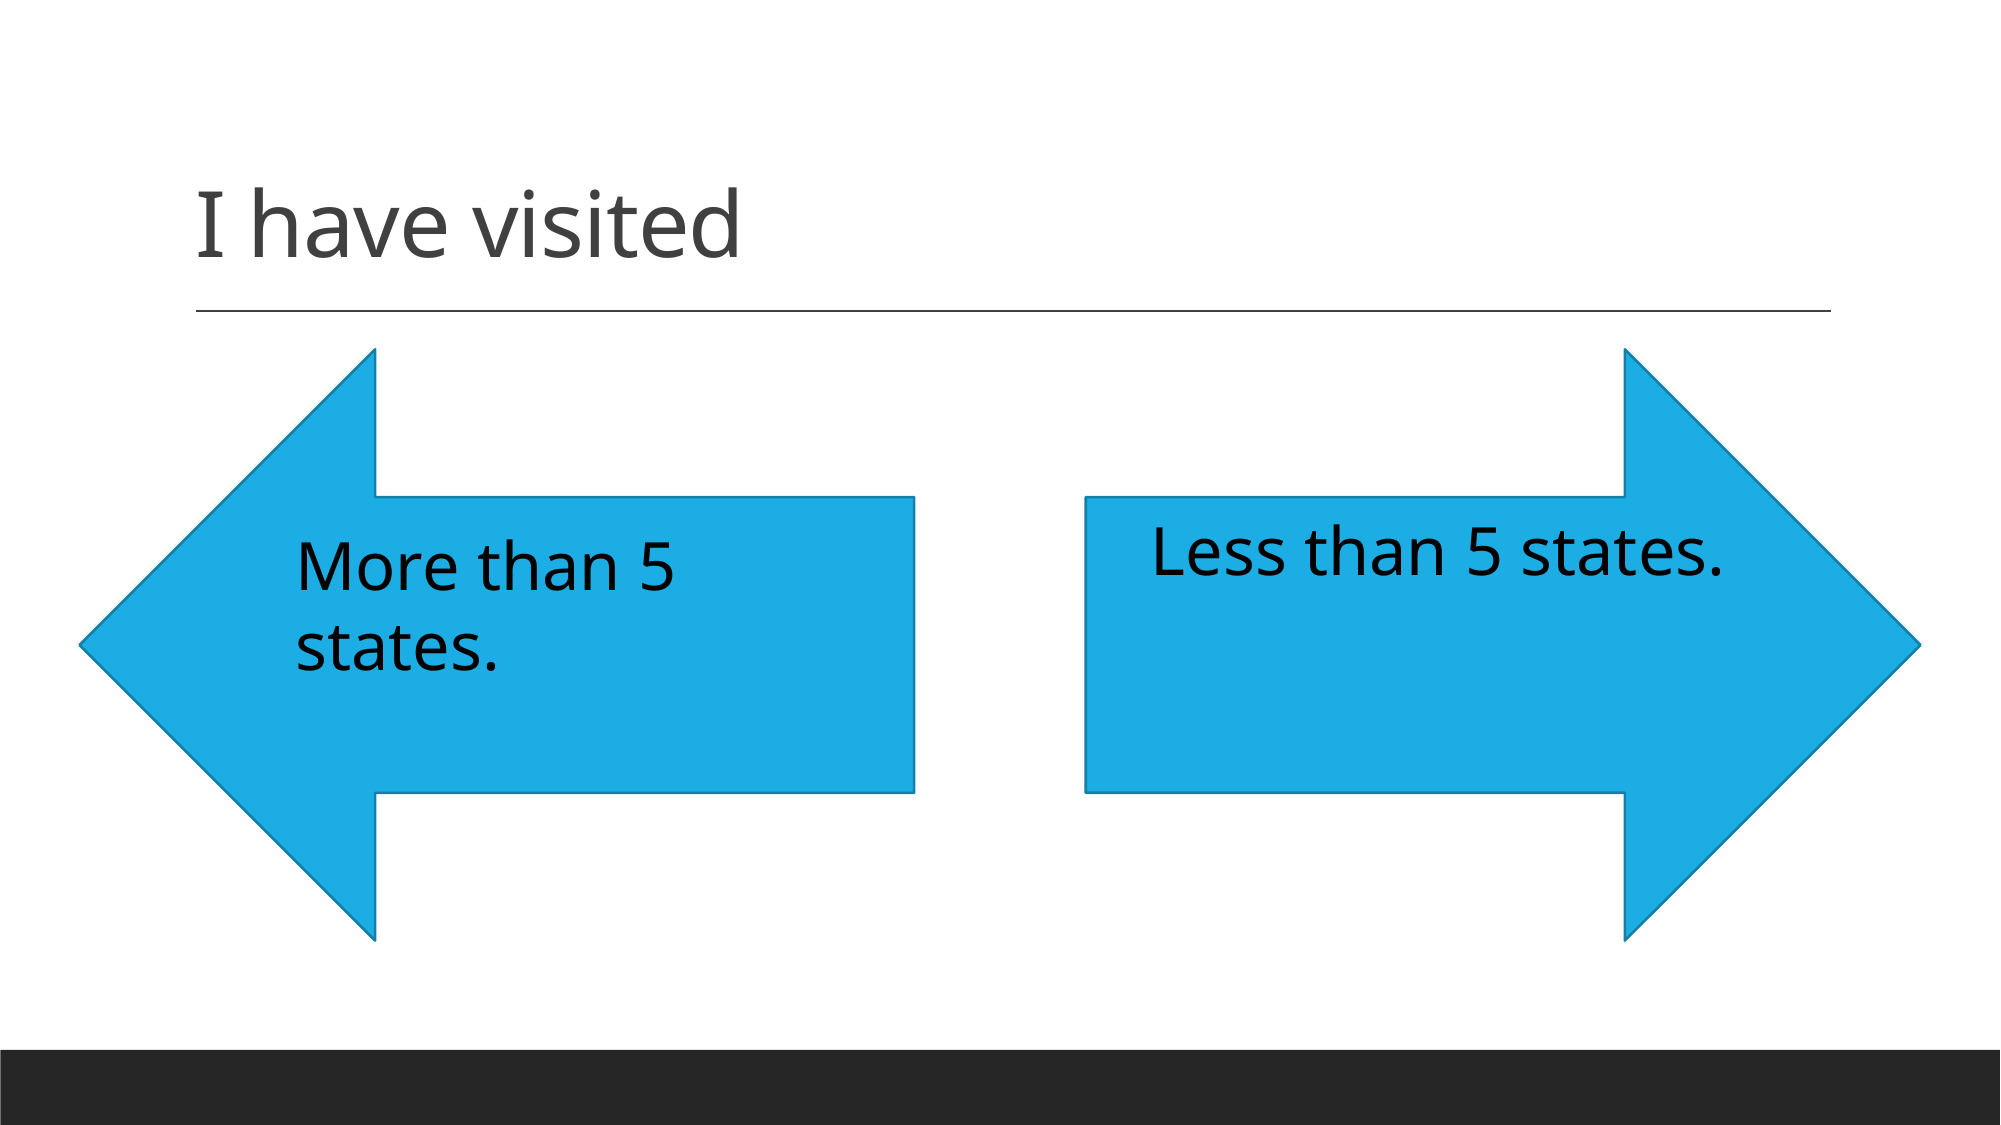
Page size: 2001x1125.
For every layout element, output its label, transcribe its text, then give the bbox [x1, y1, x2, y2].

text_box More than 5 states. [280, 516, 881, 692]
text_box [78, 348, 916, 942]
title I have visited [180, 47, 1830, 285]
text_box [1084, 348, 1922, 942]
text_box Less than 5 states. [1135, 501, 1813, 597]
